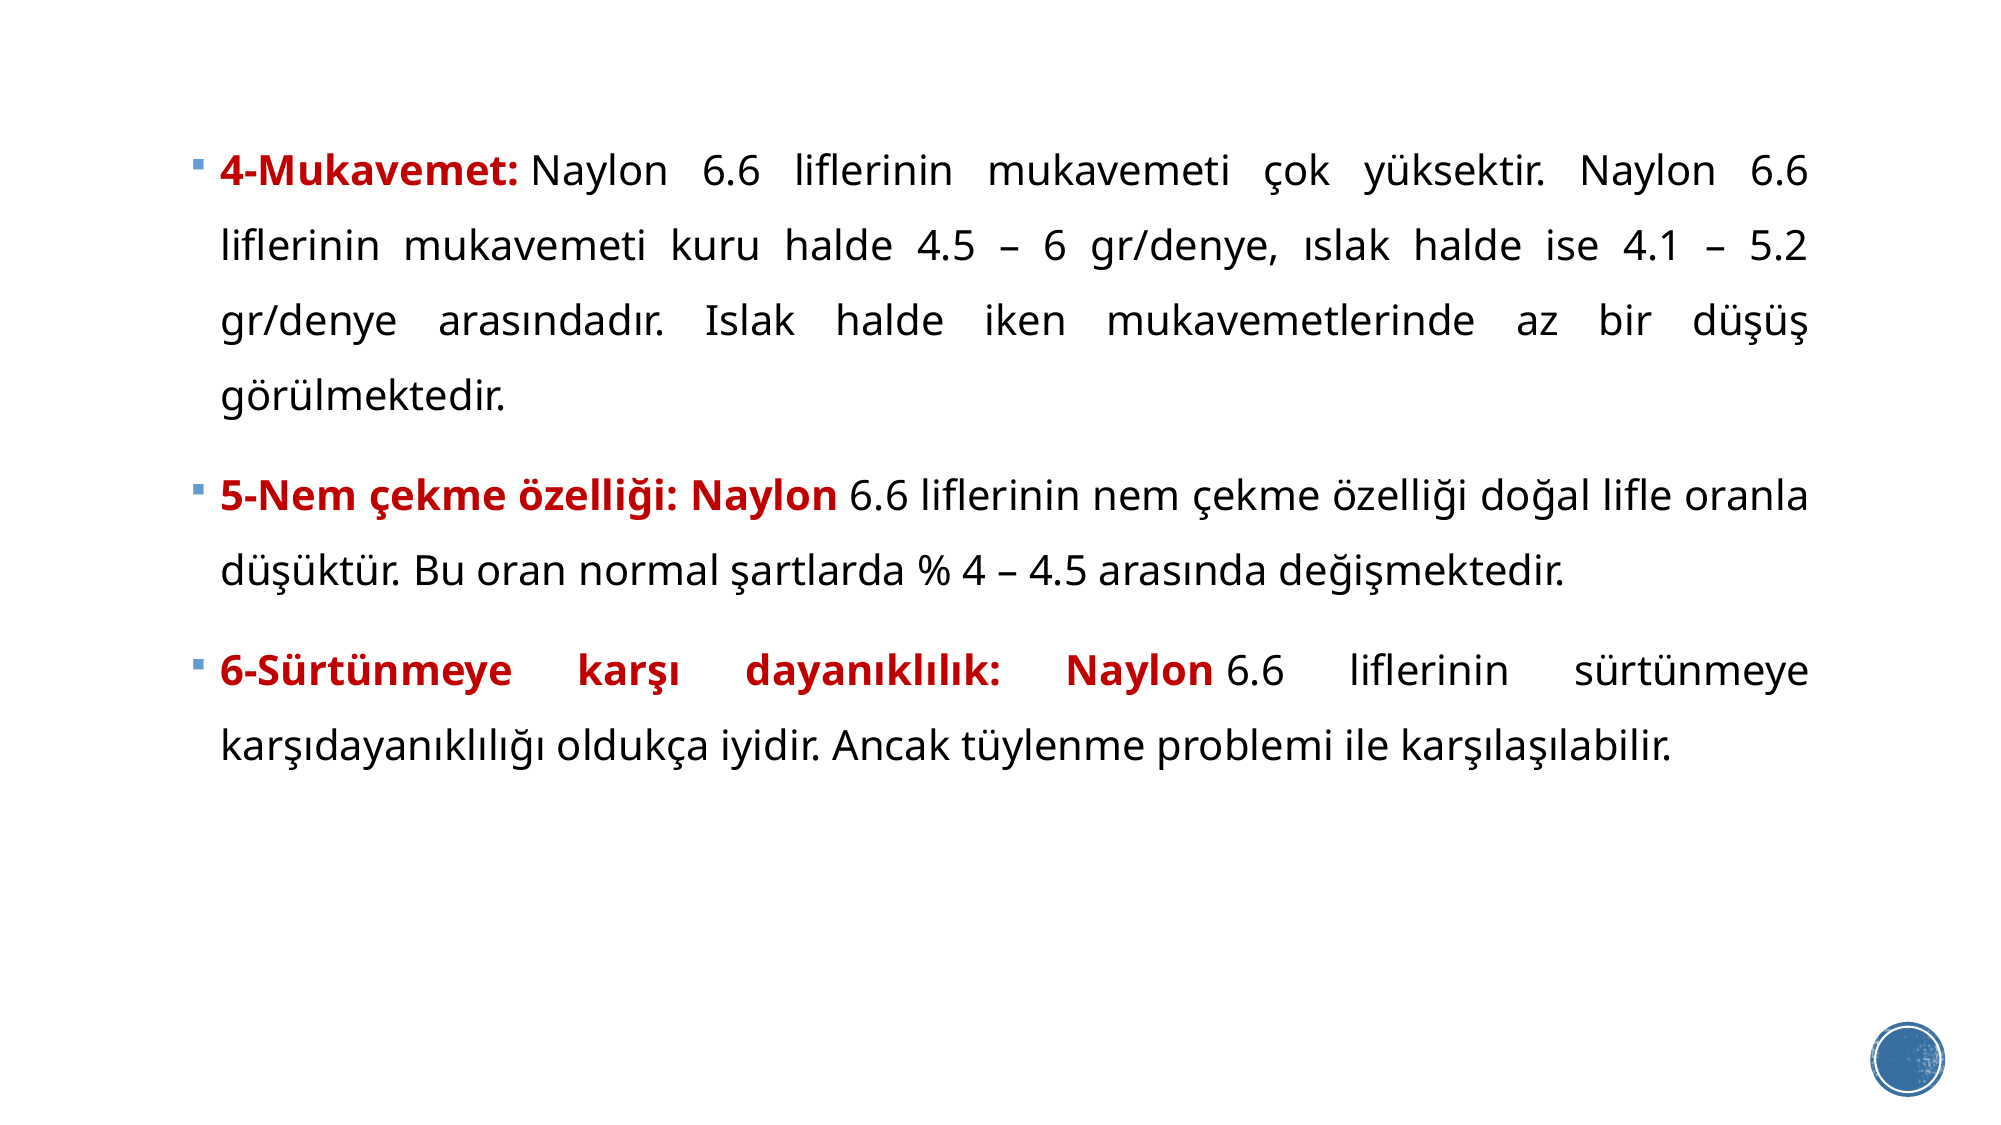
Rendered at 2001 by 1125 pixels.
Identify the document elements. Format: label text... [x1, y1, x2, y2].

list 4-Mukavemet: Naylon 6.6 liflerinin mukavemeti çok yüksektir. Naylon 6.6 liflerinin mukavemeti kuru halde 4.5 – 6 gr/denye, ıslak halde ise 4.1 – 5.2 gr/denye arasındadır. Islak halde iken mukavemetlerinde az bir düşüş görülmektedir. 5-Nem çekme özelliği: Naylon 6.6 liflerinin nem çekme özelliği doğal lifle oranla düşüktür. Bu oran normal şartlarda % 4 – 4.5 arasında değişmektedir. 6-Sürtünmeye karşı dayanıklılık: Naylon 6.6 liflerinin sürtünmeye karşıdayanıklılığı oldukça iyidir. Ancak tüylenme problemi ile karşılaşılabilir. [175, 111, 1826, 1013]
